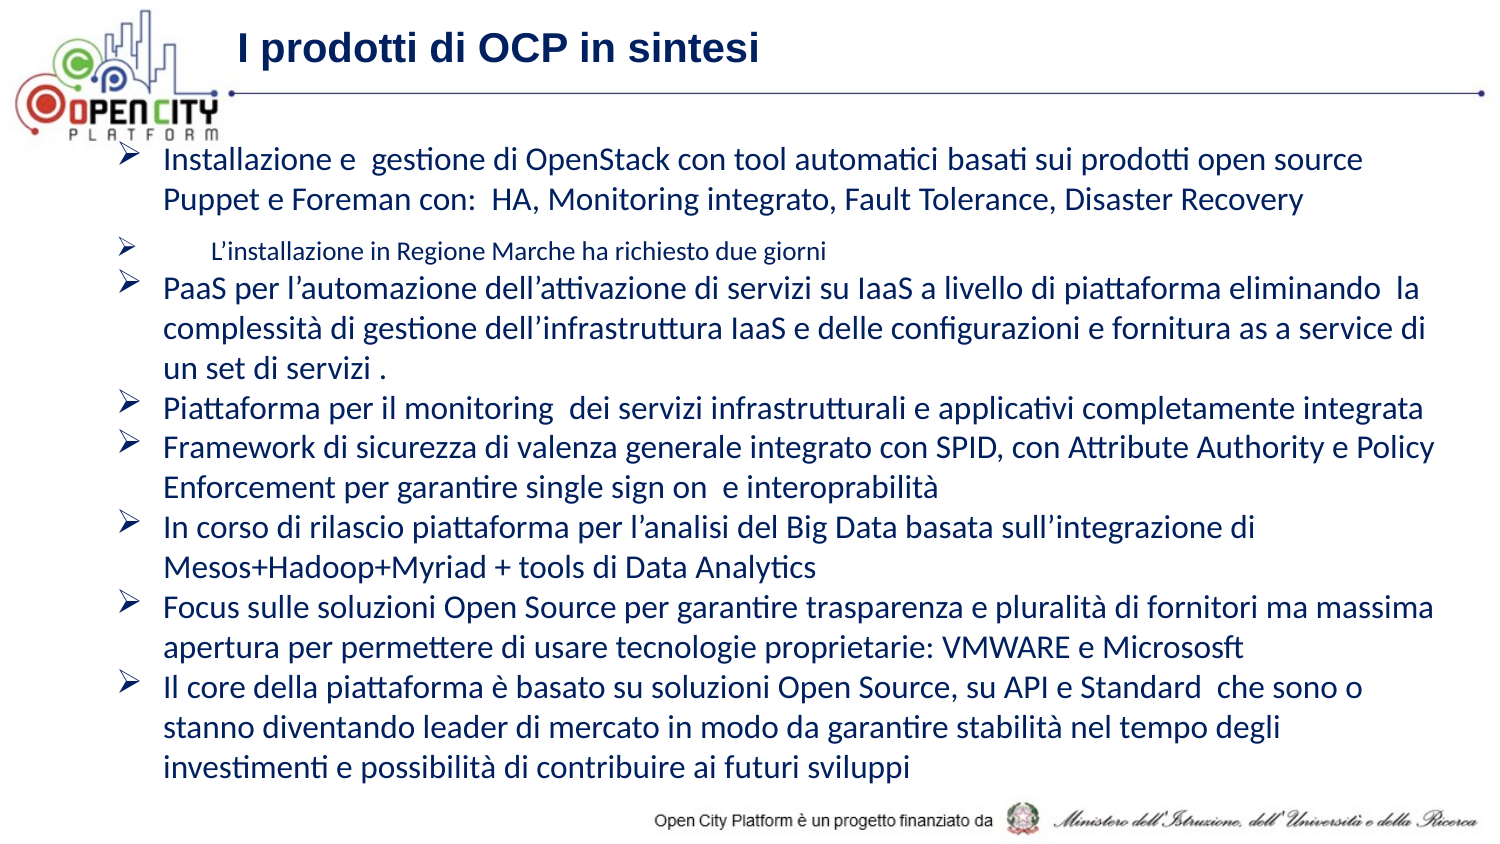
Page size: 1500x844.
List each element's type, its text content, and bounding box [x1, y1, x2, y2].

text_box I prodotti di OCP in sintesi [222, 0, 1427, 87]
picture [0, 0, 1500, 844]
text_box Installazione e gestione di OpenStack con tool automatici basati sui prodotti open source Puppet e Foreman con: HA, Monitoring integrato, Fault Tolerance, Disaster Recovery L’installazione in Regione Marche ha richiesto due giorni PaaS per l’automazione dell’attivazione di servizi su IaaS a livello di piattaforma eliminando la complessità di gestione dell’infrastruttura IaaS e delle configurazioni e fornitura as a service di un set di servizi . Piattaforma per il monitoring dei servizi infrastrutturali e applicativi completamente integrata Framework di sicurezza di valenza generale integrato con SPID, con Attribute Authority e Policy Enforcement per garantire single sign on e interoprabilità In corso di rilascio piattaforma per l’analisi del Big Data basata sull’integrazione di Mesos+Hadoop+Myriad + tools di Data Analytics Focus sulle soluzioni Open Source per garantire trasparenza e pluralità di fornitori ma massima apertura per permettere di usare tecnologie proprietarie: VMWARE e Micrososft Il core della piattaforma è basato su soluzioni Open Source, su API e Standard che sono o stanno diventando leader di mercato in modo da garantire stabilità nel tempo degli investimenti e possibilità di contribuire ai futuri sviluppi [82, 122, 1459, 675]
